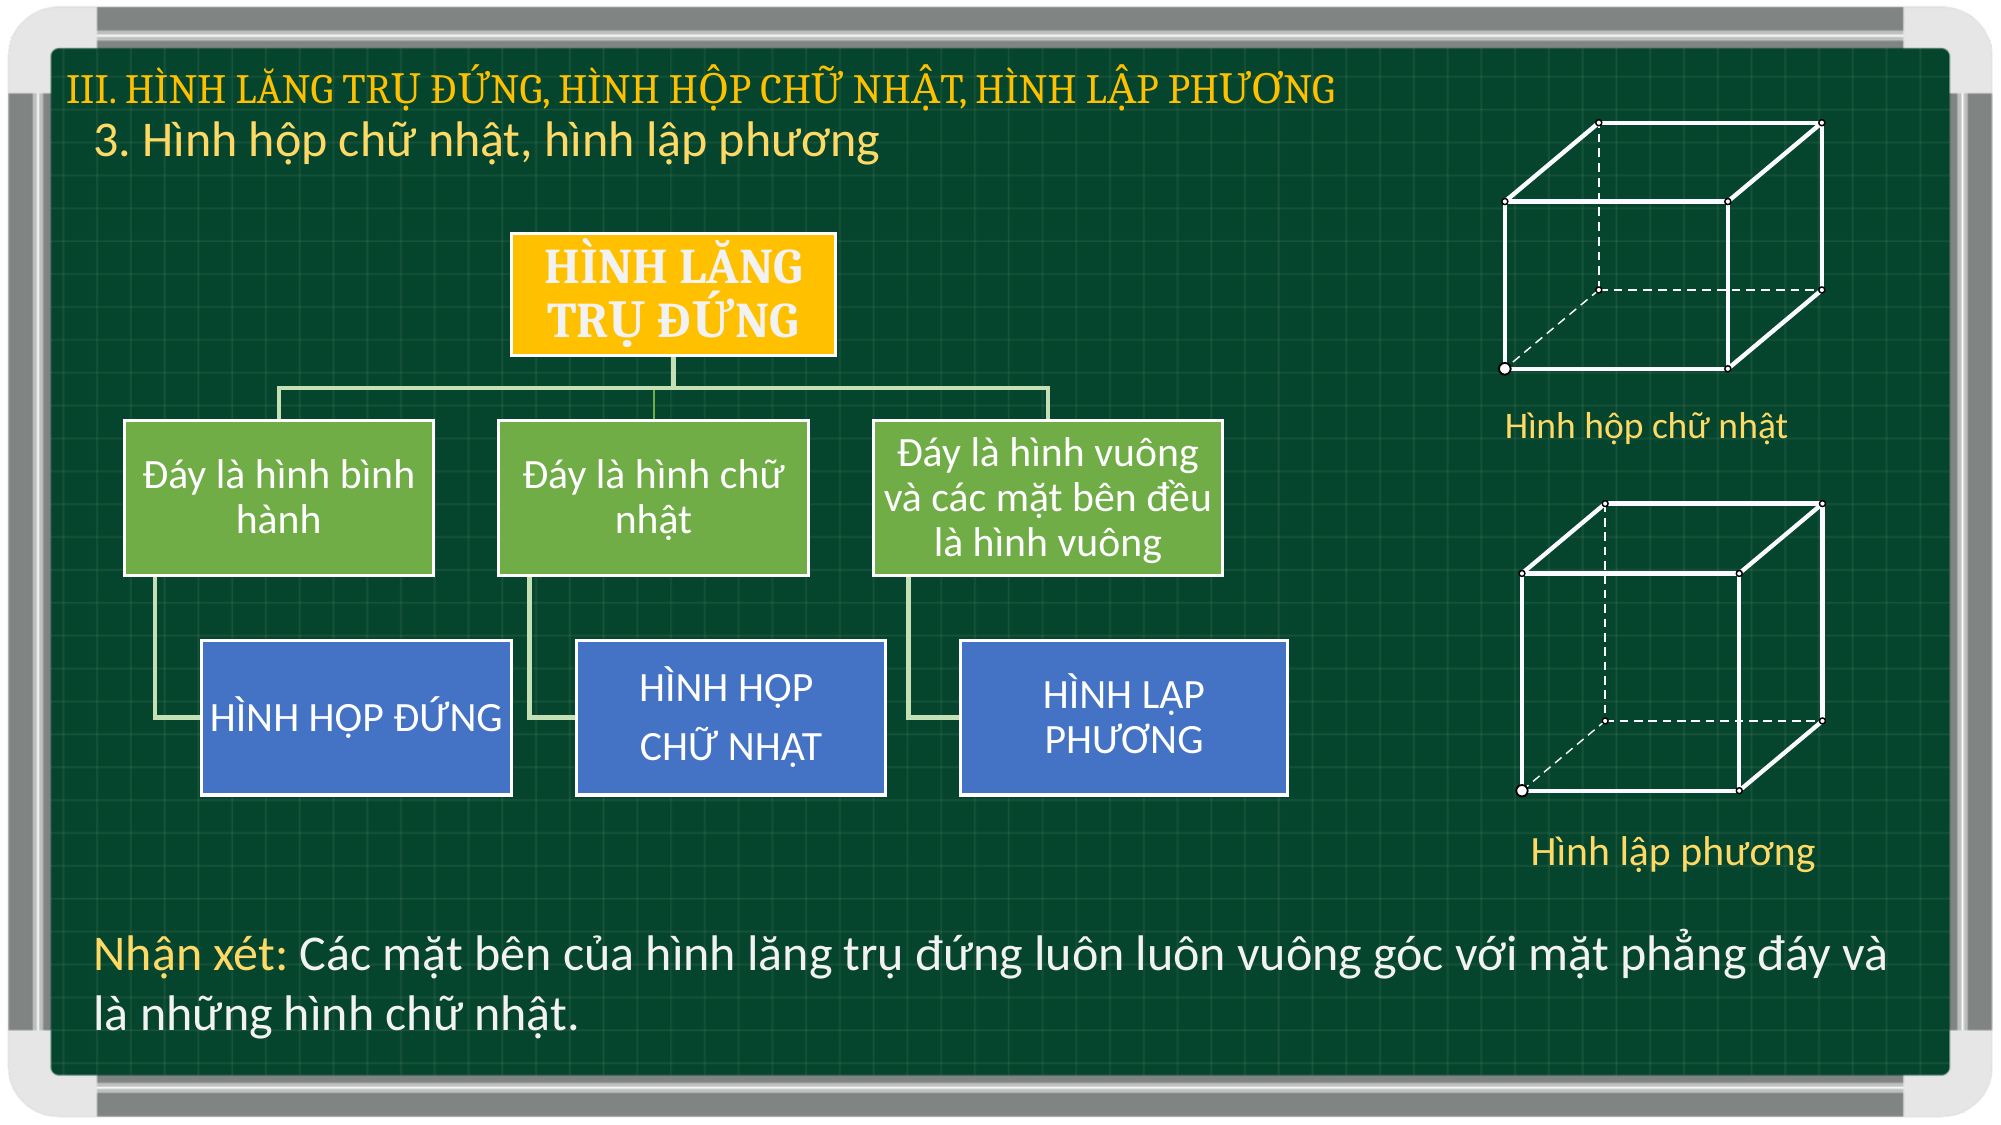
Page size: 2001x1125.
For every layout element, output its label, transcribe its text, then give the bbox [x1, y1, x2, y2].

text_box 3. Hình hộp chữ nhật, hình lập phương [78, 98, 1182, 174]
text_box Nhận xét: Các mặt bên của hình lăng trụ đứng luôn luôn vuông góc với mặt phẳng đáy và là những hình chữ nhật. [78, 913, 1949, 1048]
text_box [1507, 488, 1837, 877]
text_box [1490, 107, 1897, 455]
picture [0, 0, 2001, 1125]
title III. HÌNH LĂNG TRỤ ĐỨNG, HÌNH HỘP CHỮ NHẬT, HÌNH LẬP PHƯƠNG [51, 41, 1820, 138]
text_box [123, 149, 1288, 879]
